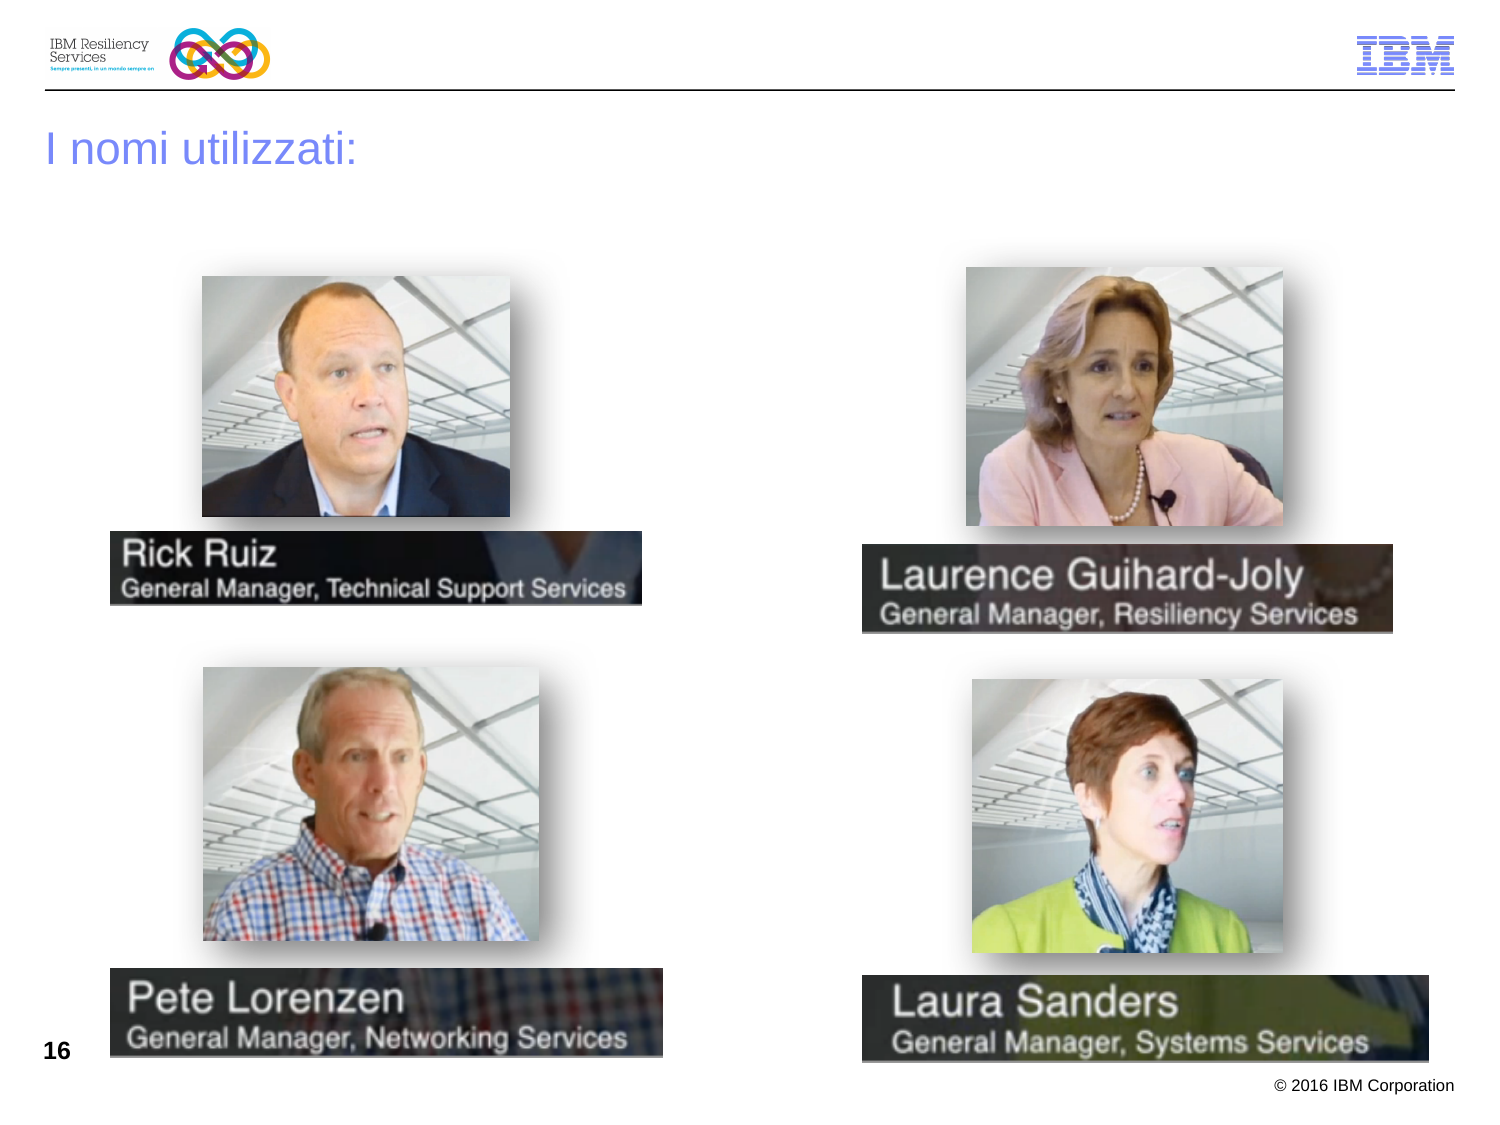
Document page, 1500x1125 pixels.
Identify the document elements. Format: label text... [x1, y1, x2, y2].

picture [45, 27, 271, 80]
picture [1357, 35, 1454, 75]
picture [861, 544, 1394, 634]
picture [110, 968, 664, 1058]
picture [202, 276, 511, 517]
text_box I nomi utilizzati: [29, 118, 1455, 184]
picture [966, 267, 1283, 527]
picture [972, 679, 1283, 954]
picture [203, 667, 539, 942]
picture [110, 531, 642, 606]
picture [861, 975, 1429, 1063]
